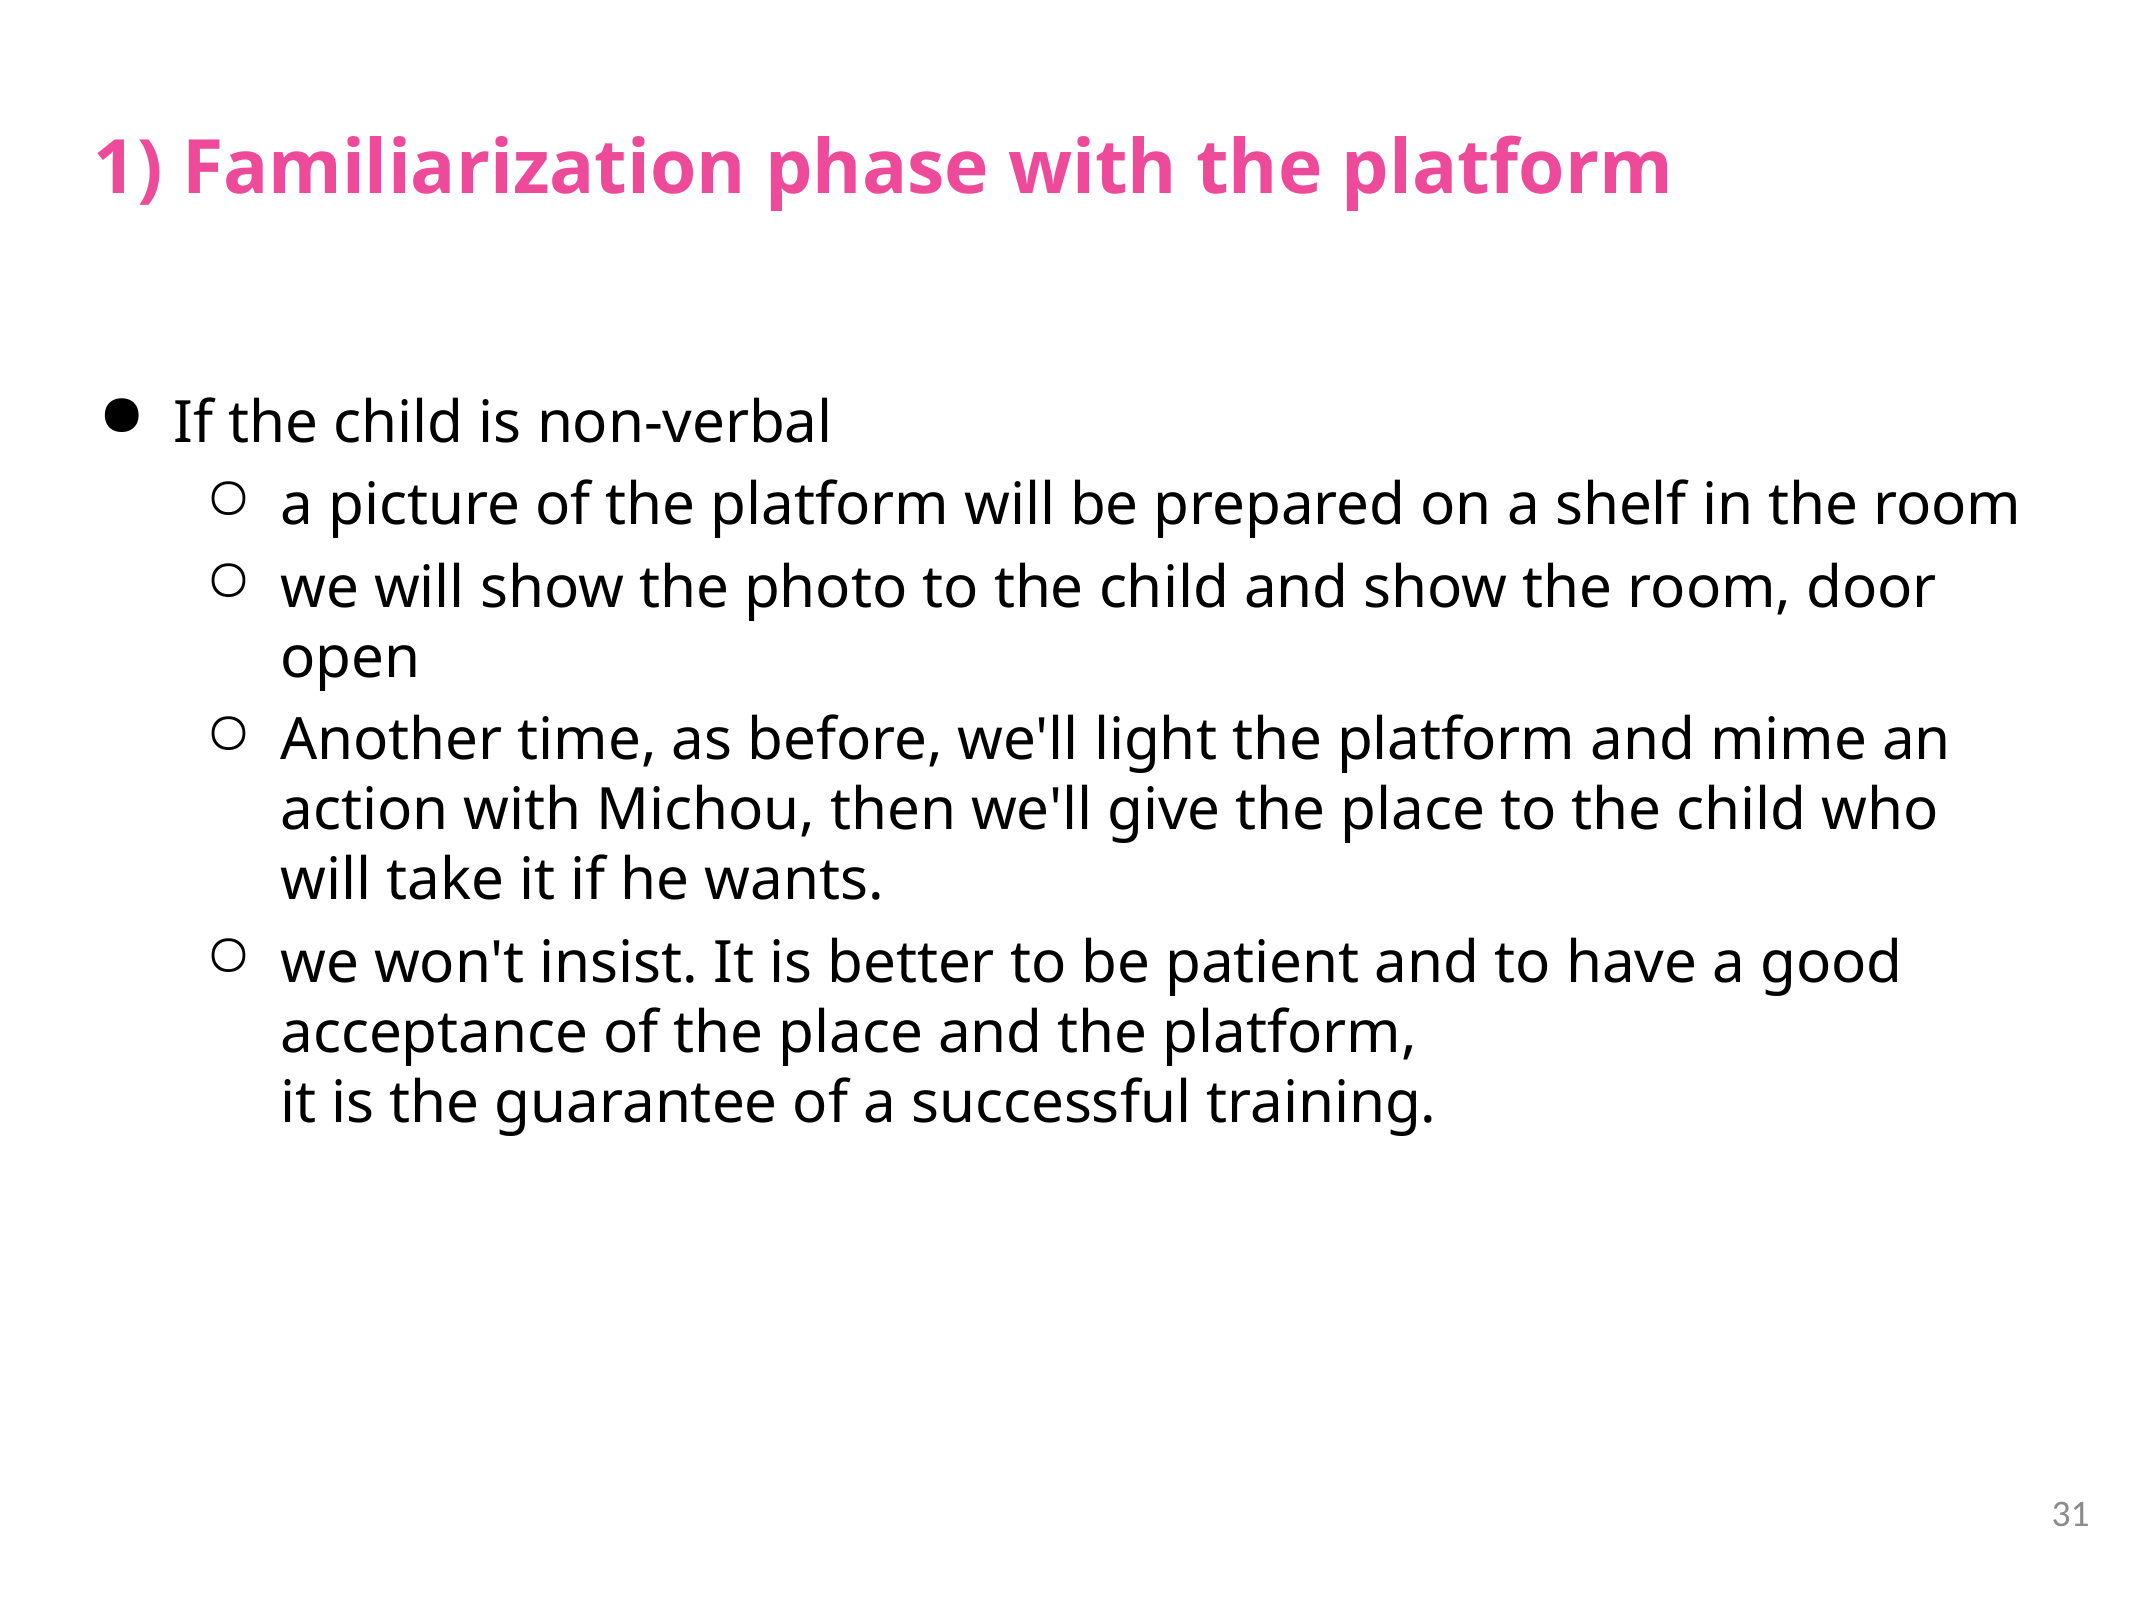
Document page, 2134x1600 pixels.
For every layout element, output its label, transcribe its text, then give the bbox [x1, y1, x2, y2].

title 1) Familiarization phase with the platform [72, 96, 2061, 275]
slide_number 31 [1976, 1450, 2105, 1573]
list If the child is non-verbal a picture of the platform will be prepared on a shelf in the room we will show the photo to the child and show the room, door open Another time, as before, we'll light the platform and mime an action with Michou, then we'll give the place to the child who will take it if he wants. we won't insist. It is better to be patient and to have a good acceptance of the place and the platform, it is the guarantee of a successful training. [77, 362, 2066, 1259]
